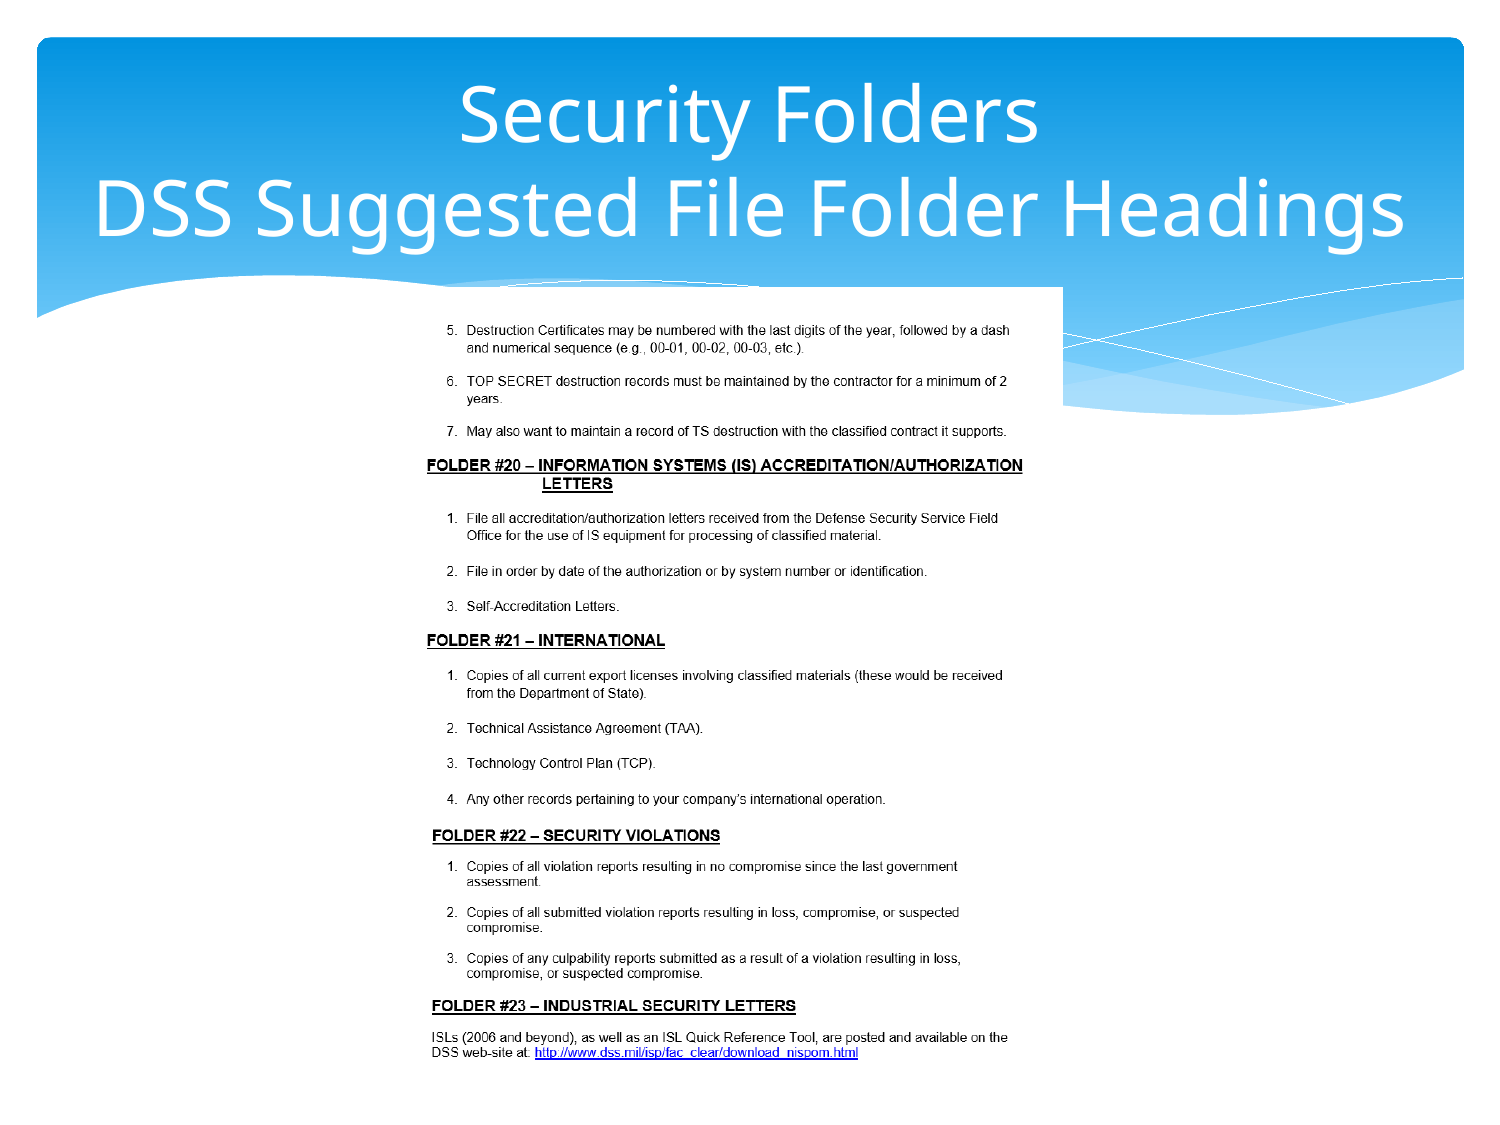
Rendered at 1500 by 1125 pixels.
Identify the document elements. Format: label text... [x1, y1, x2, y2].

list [387, 287, 1063, 1081]
title Security Folders DSS Suggested File Folder Headings [75, 55, 1425, 261]
